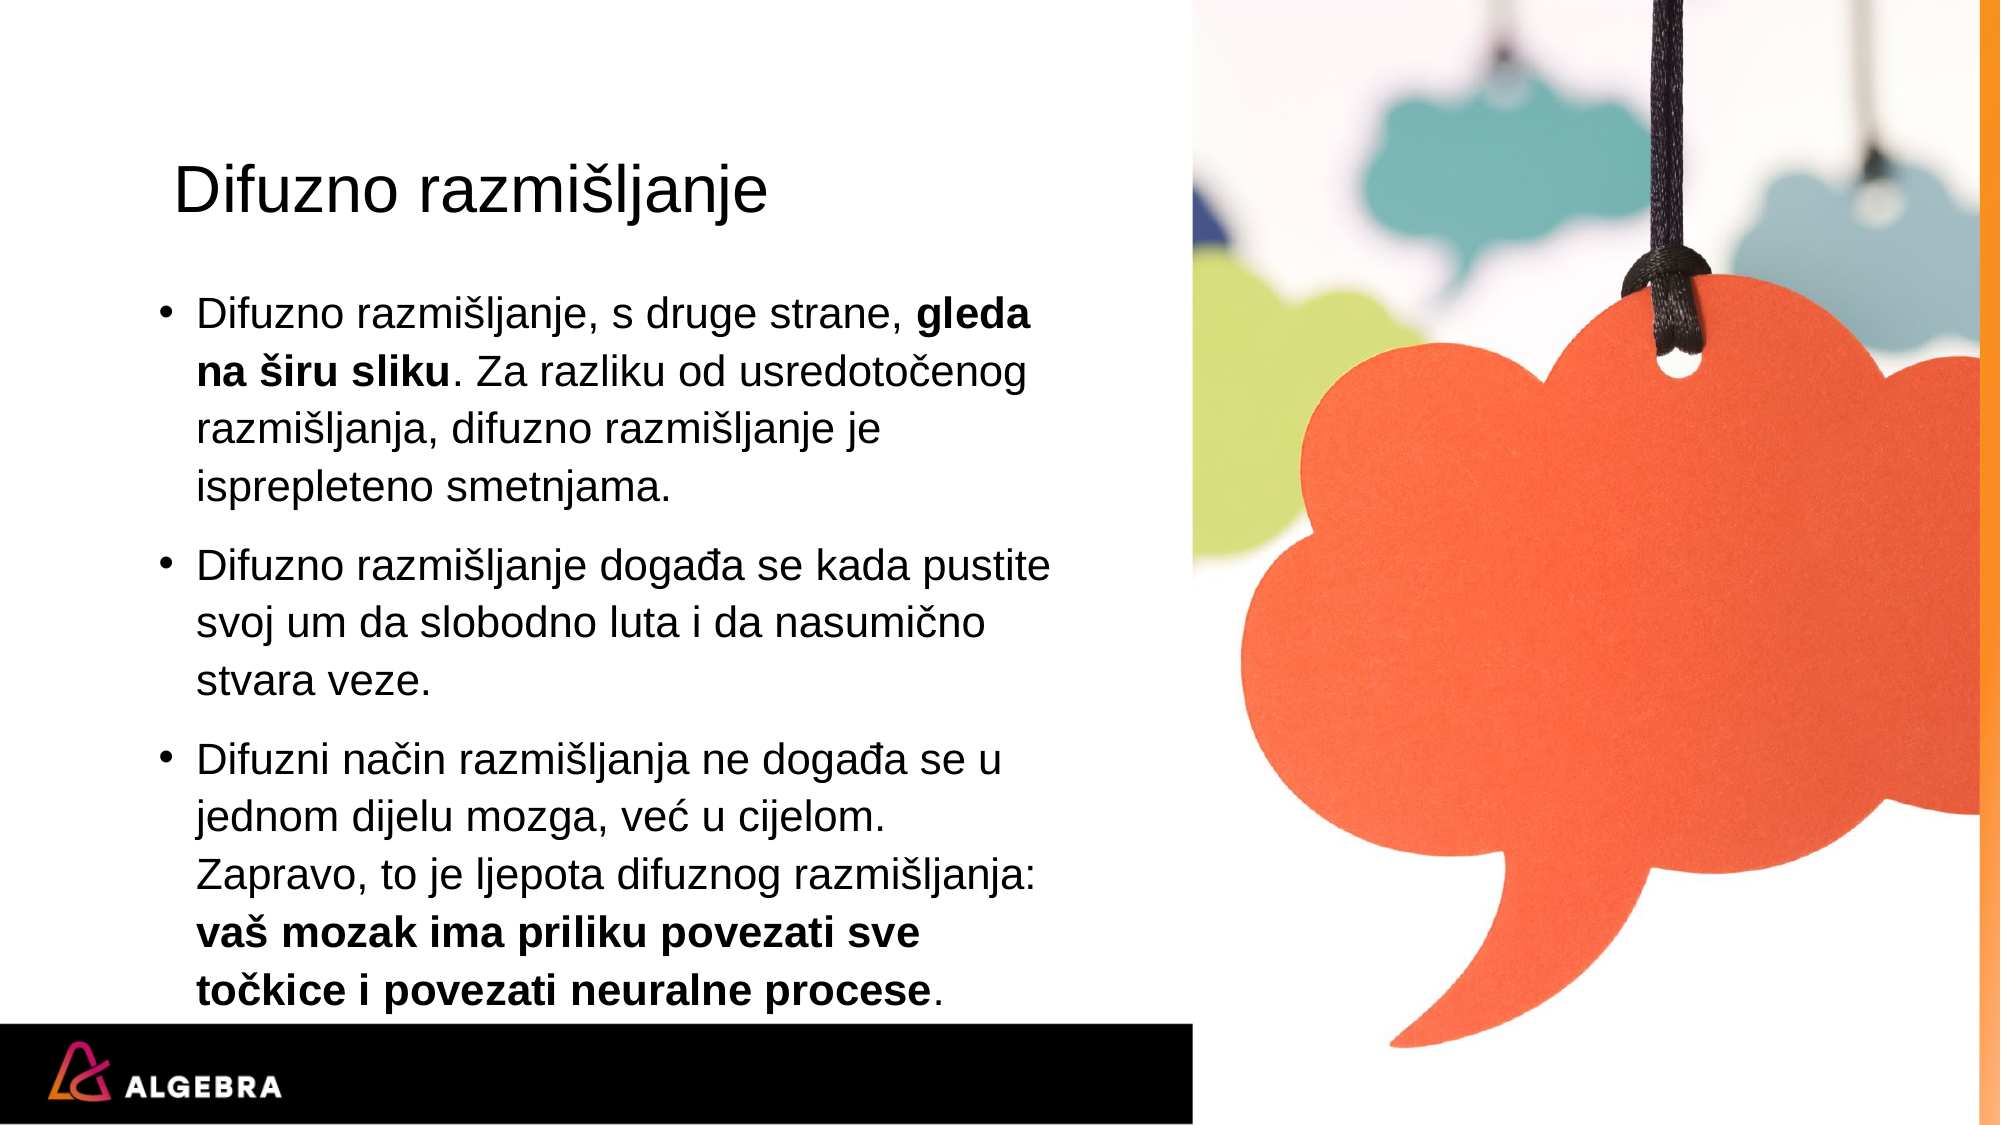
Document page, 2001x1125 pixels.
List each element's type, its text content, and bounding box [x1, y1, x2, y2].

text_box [1979, 0, 2000, 1125]
list Difuzno razmišljanje, s druge strane, gleda na širu sliku. Za razliku od usredotočenog razmišljanja, difuzno razmišljanje je isprepleteno smetnjama. Difuzno razmišljanje događa se kada pustite svoj um da slobodno luta i da nasumično stvara veze. Difuzni način razmišljanja ne događa se u jednom dijelu mozga, već u cijelom. Zapravo, to je ljepota difuznog razmišljanja: vaš mozak ima priliku povezati sve točkice i povezati neuralne procese. [143, 272, 1081, 950]
title Difuzno razmišljanje [159, 11, 853, 235]
picture [0, 0, 1979, 1125]
